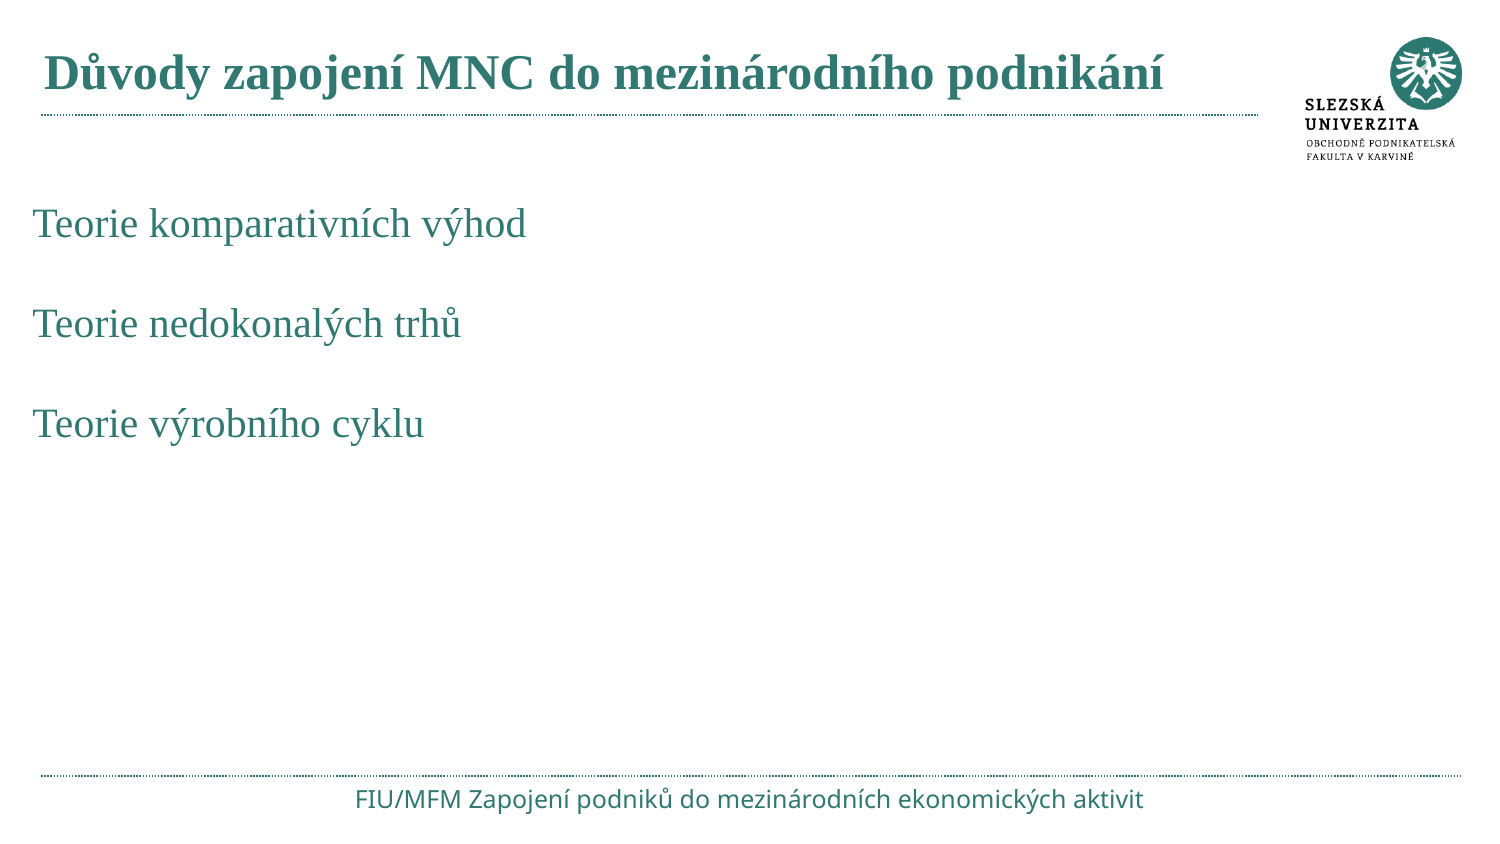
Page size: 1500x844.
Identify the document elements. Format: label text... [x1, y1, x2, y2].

title Důvody zapojení MNC do mezinárodního podnikání [29, 32, 1247, 116]
text_box FIU/MFM Zapojení podniků do mezinárodních ekonomických aktivit [47, 776, 1453, 824]
picture [1305, 37, 1462, 138]
list Teorie komparativních výhod Teorie nedokonalých trhů Teorie výrobního cyklu [17, 138, 1471, 741]
